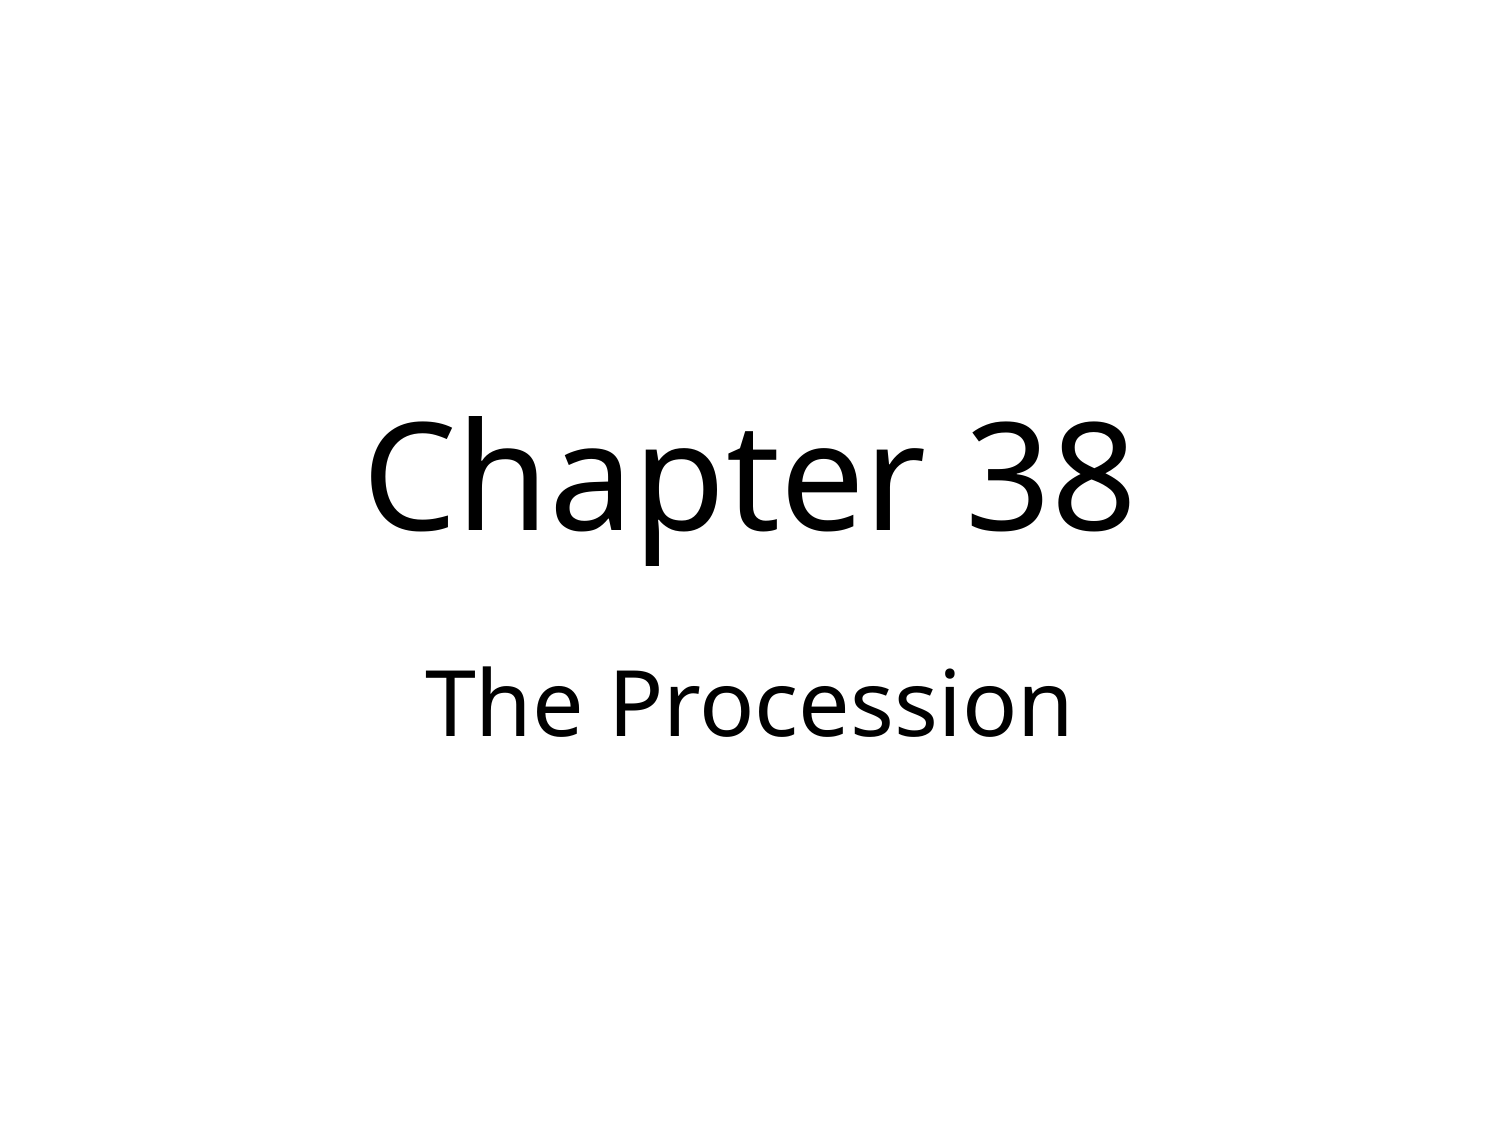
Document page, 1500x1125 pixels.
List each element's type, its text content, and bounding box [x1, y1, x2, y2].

subtitle The Procession [225, 637, 1275, 925]
title Chapter 38 [112, 349, 1388, 591]
